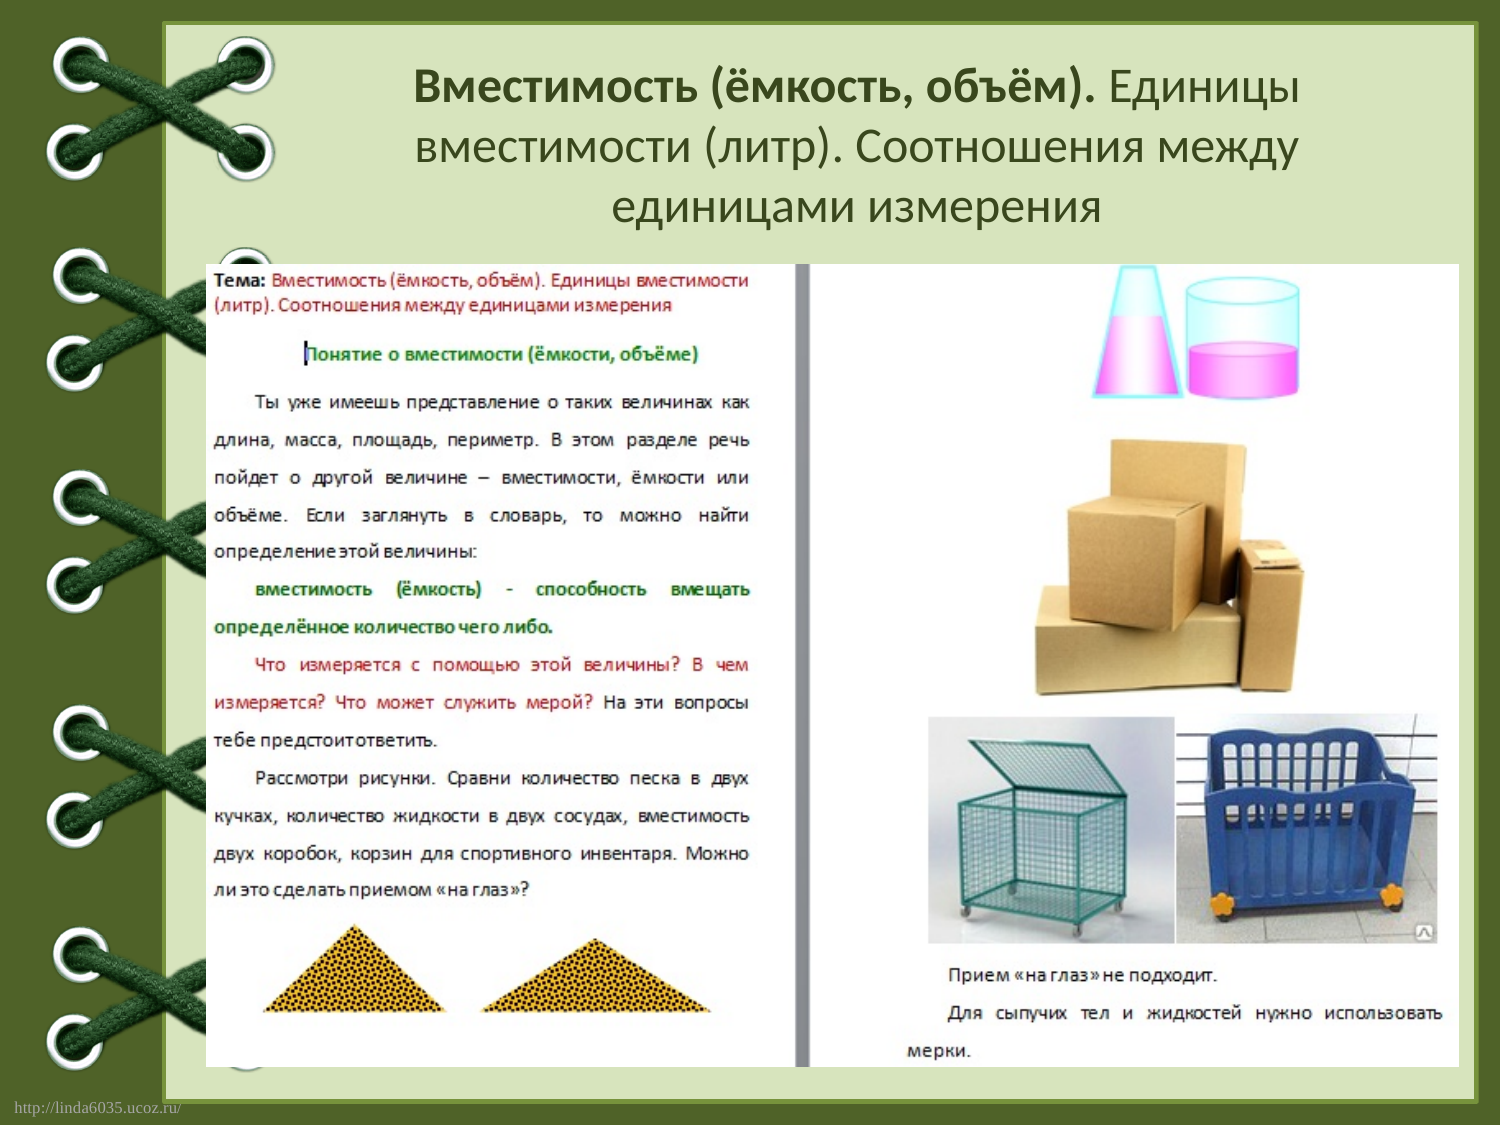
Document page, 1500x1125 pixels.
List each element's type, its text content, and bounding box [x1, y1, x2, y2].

title Вместимость (ёмкость, объём). Единицы вместимости (литр). Соотношения между единицами измерения [289, 45, 1425, 233]
picture [35, 234, 1459, 1088]
picture [35, 23, 286, 198]
